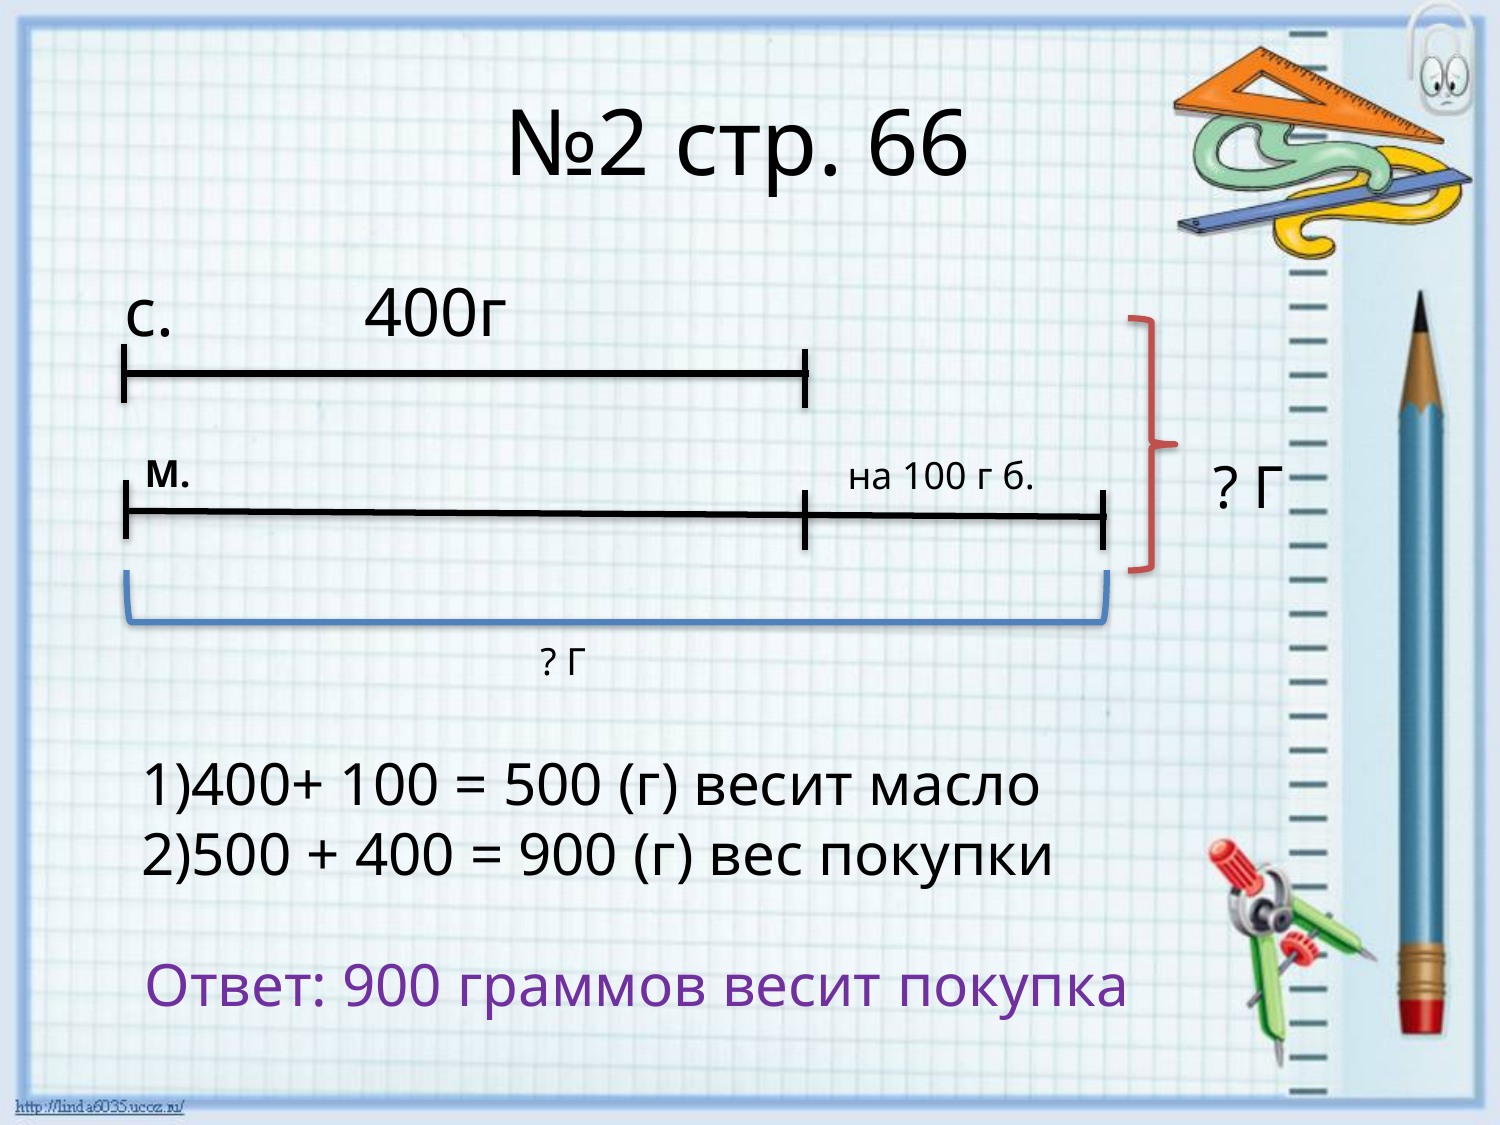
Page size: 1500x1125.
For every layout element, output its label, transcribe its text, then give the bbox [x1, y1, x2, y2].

list с. 400г [75, 262, 1046, 728]
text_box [809, 510, 1098, 517]
title №2 стр. 66 [75, 45, 1425, 233]
text_box Ответ: 900 граммов весит покупка [129, 940, 1294, 1026]
text_box ? Г [525, 630, 697, 691]
text_box ? Г [1198, 442, 1353, 528]
text_box 1)400+ 100 = 500 (г) весит масло 2)500 + 400 = 900 (г) вес покупки [126, 739, 1258, 895]
text_box М. [129, 442, 219, 503]
text_box на 100 г б. [832, 444, 1107, 505]
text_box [130, 510, 800, 517]
text_box [123, 570, 1110, 626]
picture [0, 0, 1500, 1125]
text_box [1127, 315, 1179, 574]
